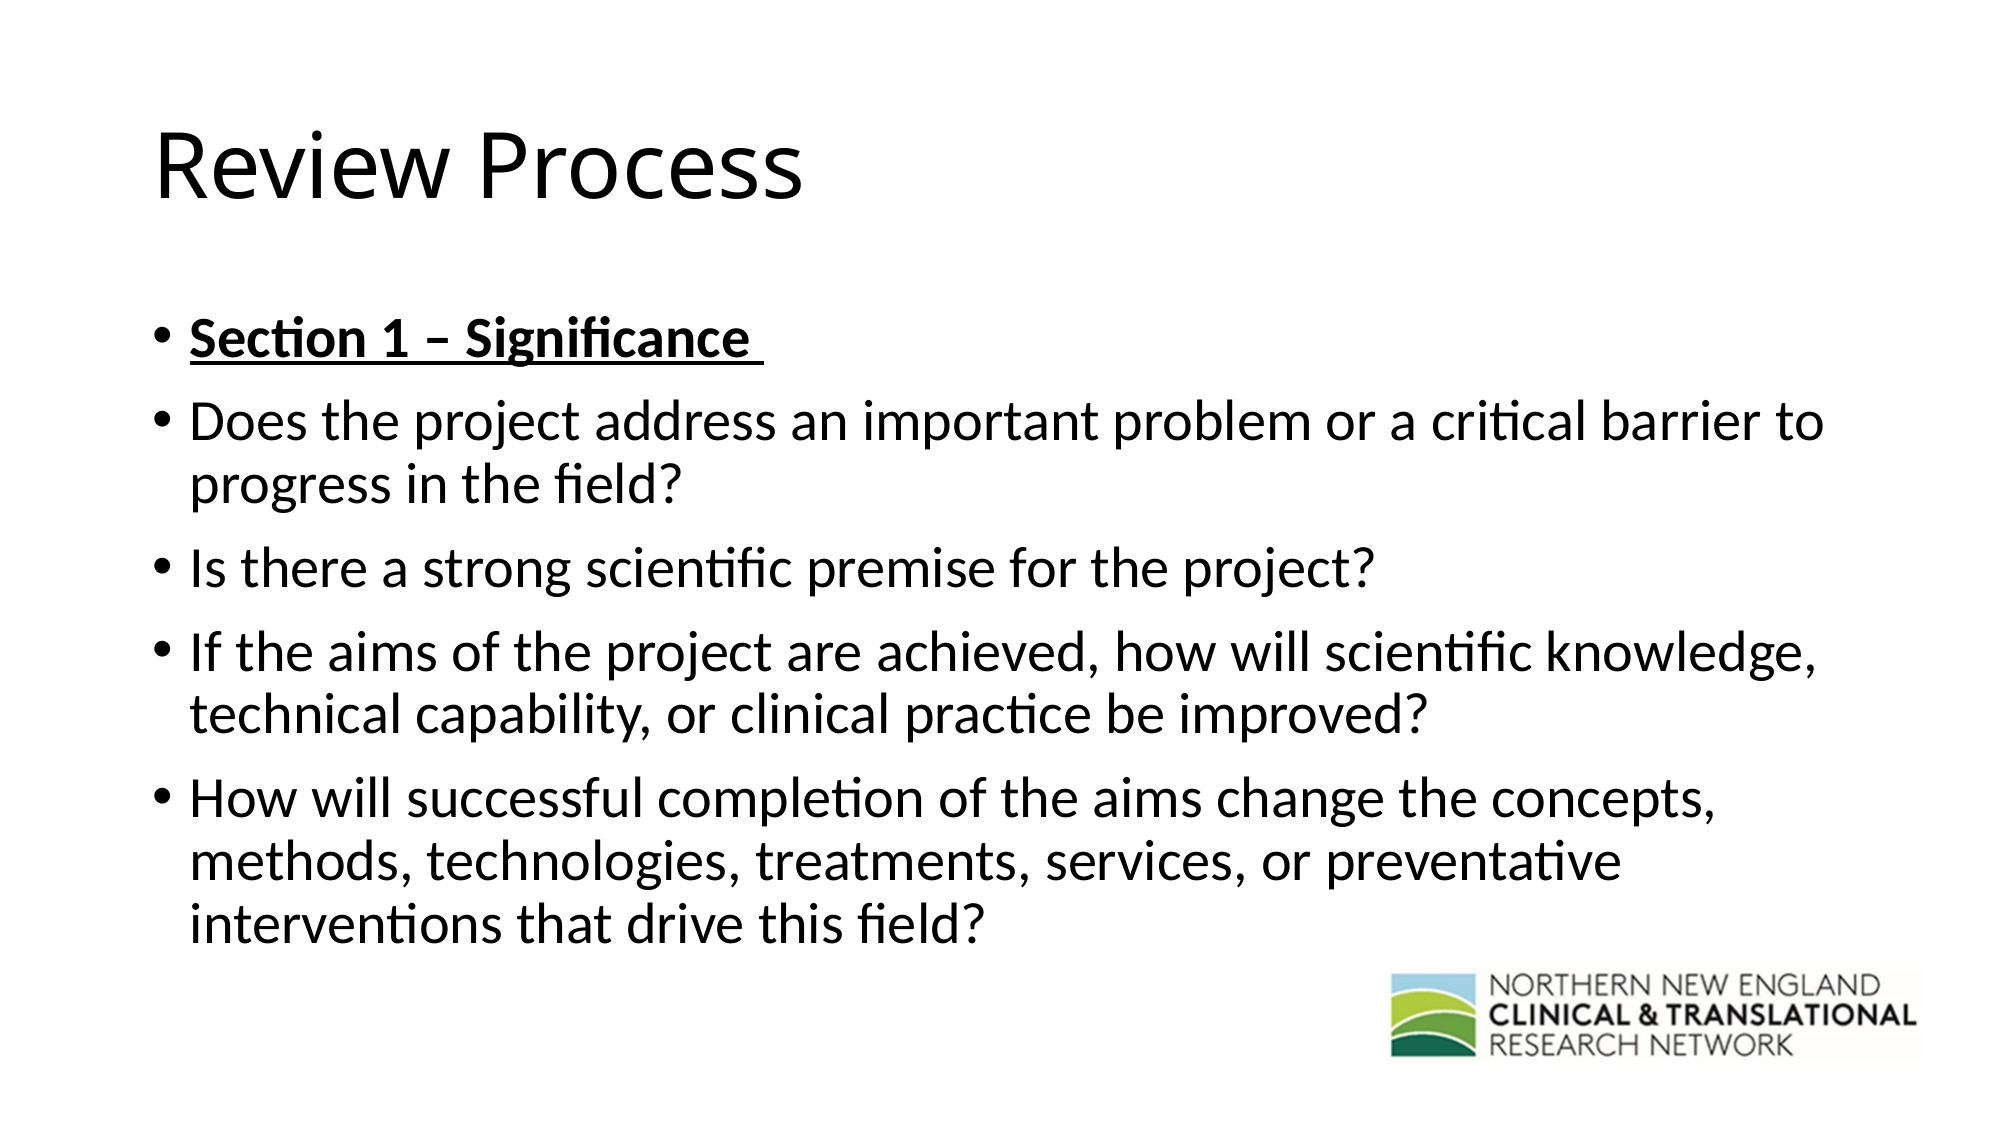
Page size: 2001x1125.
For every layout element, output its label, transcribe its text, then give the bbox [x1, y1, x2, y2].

title Review Process [137, 59, 1863, 278]
picture [1388, 966, 1922, 1061]
list Section 1 – Significance Does the project address an important problem or a critical barrier to progress in the field? Is there a strong scientific premise for the project? If the aims of the project are achieved, how will scientific knowledge, technical capability, or clinical practice be improved? How will successful completion of the aims change the concepts, methods, technologies, treatments, services, or preventative interventions that drive this field? [137, 299, 1863, 1014]
